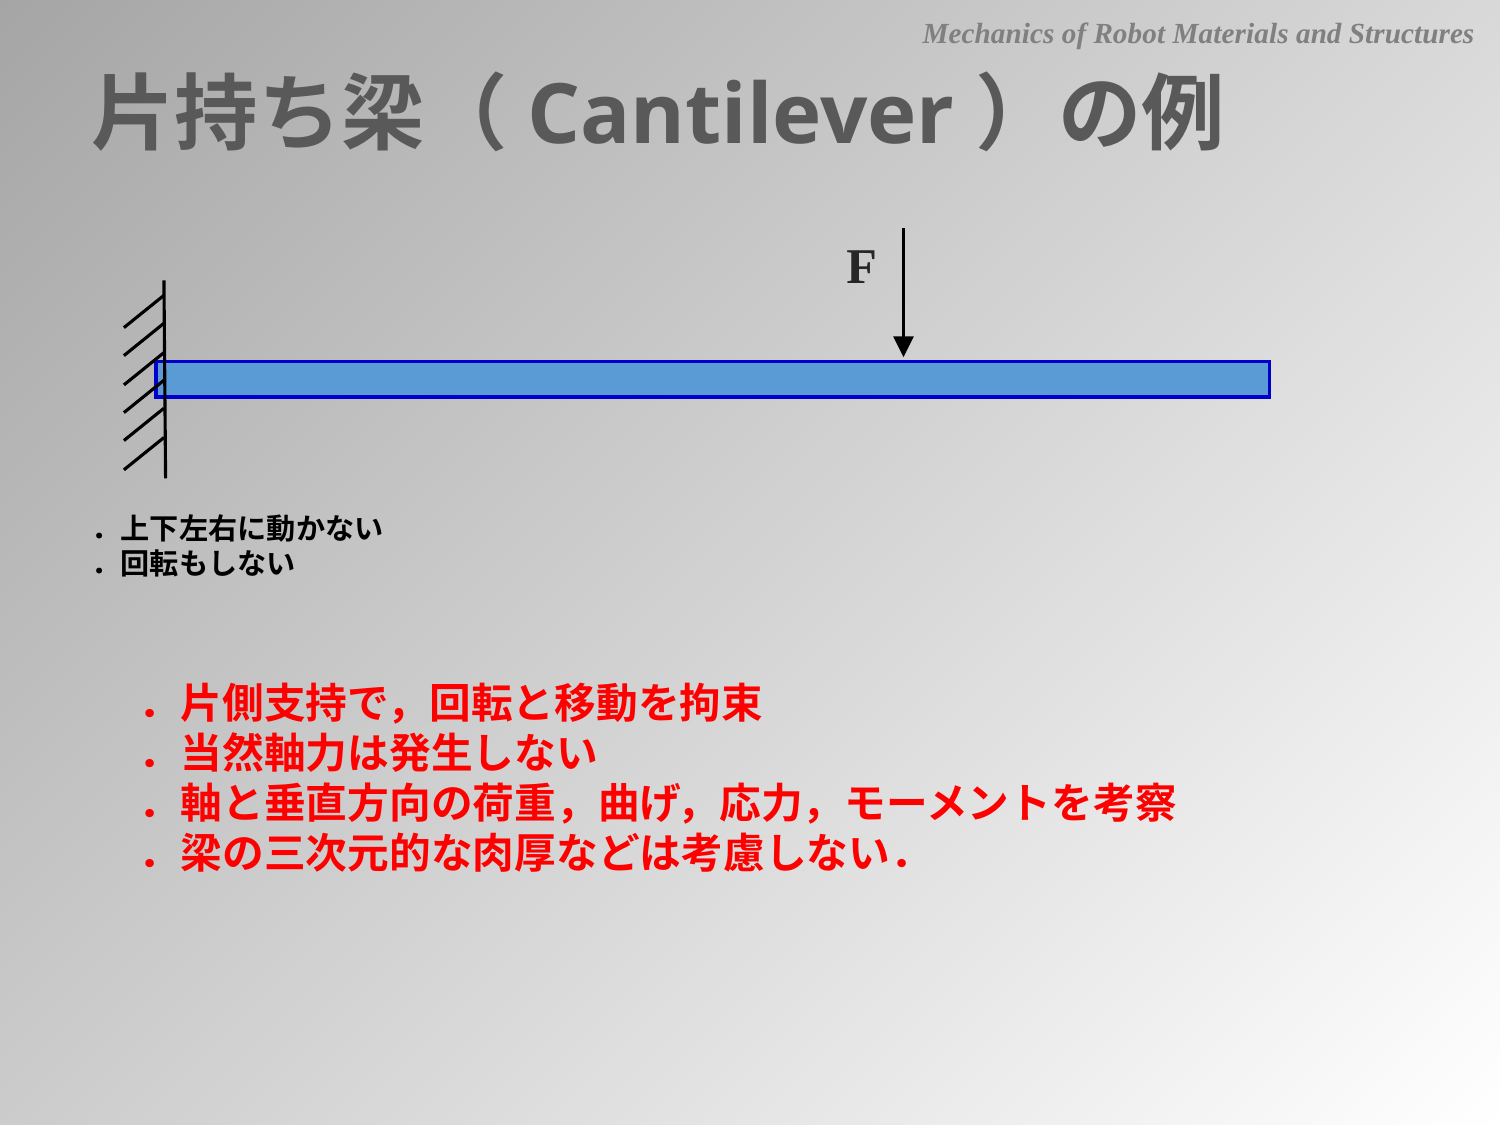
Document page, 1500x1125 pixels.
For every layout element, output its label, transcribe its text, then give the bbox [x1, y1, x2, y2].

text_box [123, 280, 166, 479]
text_box ．片側支持で，回転と移動を拘束 ．当然軸力は発生しない ．軸と垂直方向の荷重，曲げ，応力，モーメントを考察 ．梁の三次元的な肉厚などは考慮しない． [123, 669, 1412, 985]
text_box [167, 361, 1271, 398]
text_box ．上下左右に動かない ．回転もしない [76, 503, 435, 588]
title 片持ち梁（Cantilever）の例 [76, 62, 1299, 171]
text_box F [797, 226, 892, 302]
text_box Mechanics of Robot Materials and Structures [903, 7, 1495, 57]
